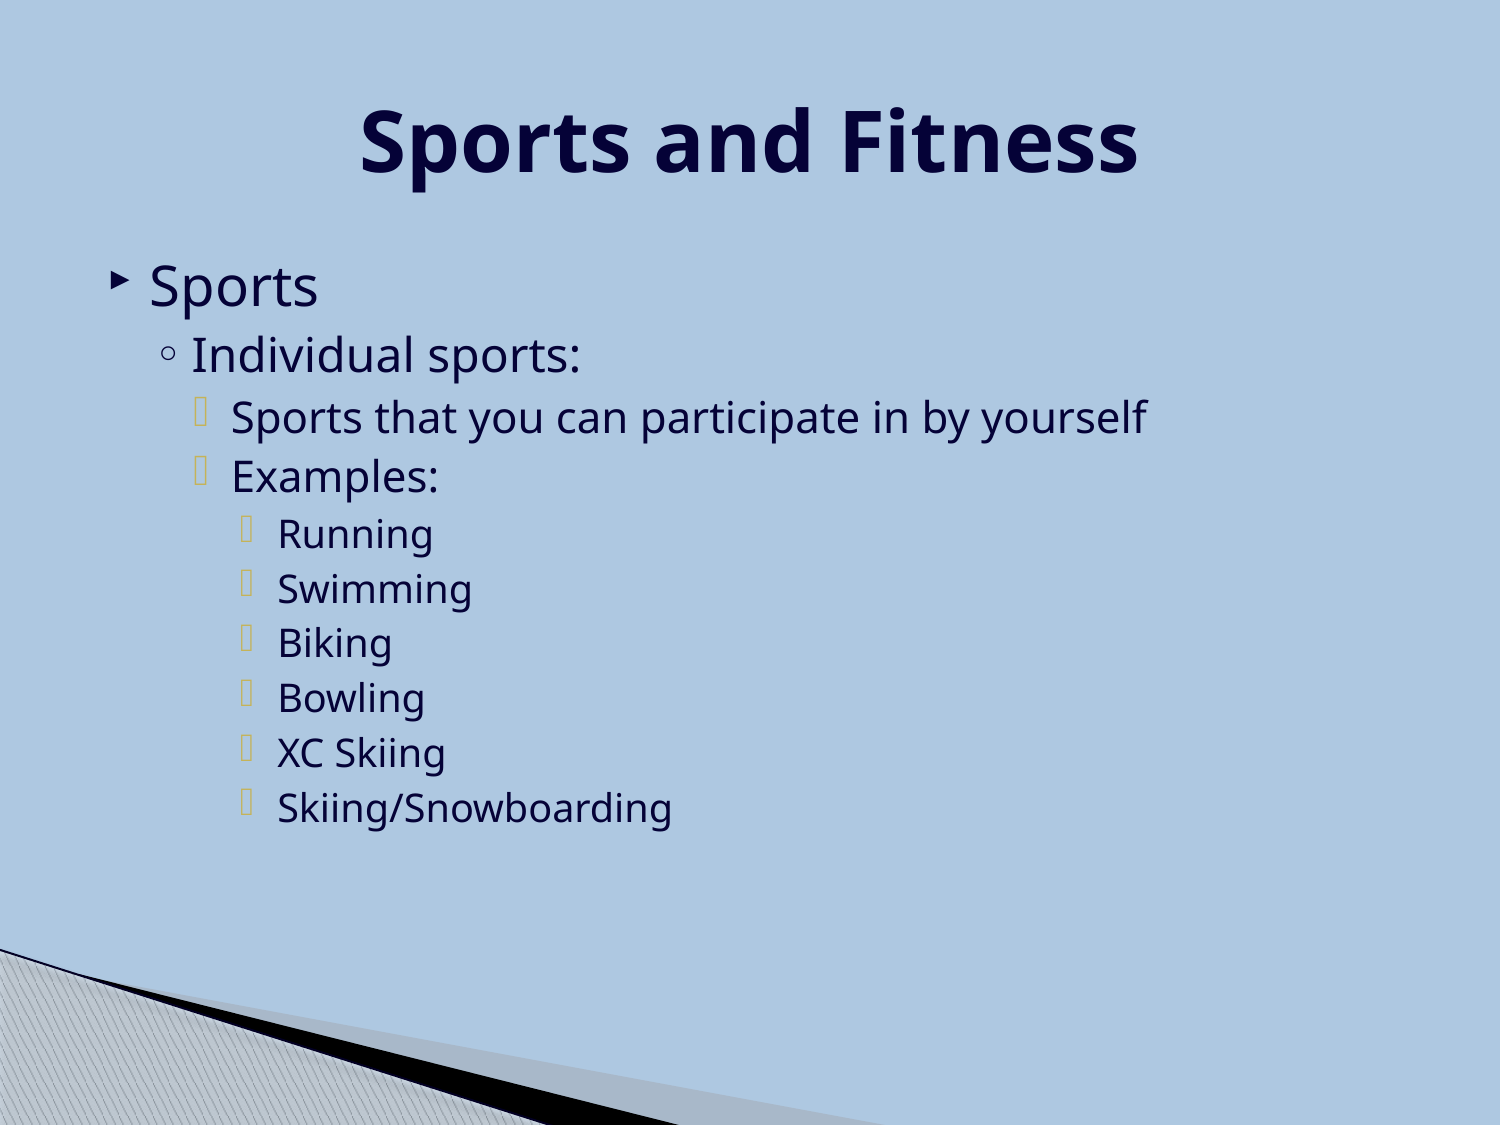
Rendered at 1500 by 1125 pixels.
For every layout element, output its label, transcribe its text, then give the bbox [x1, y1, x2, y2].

title Sports and Fitness [75, 45, 1425, 233]
list Sports Individual sports: Sports that you can participate in by yourself Examples: Running Swimming Biking Bowling XC Skiing Skiing/Snowboarding [75, 243, 1425, 986]
